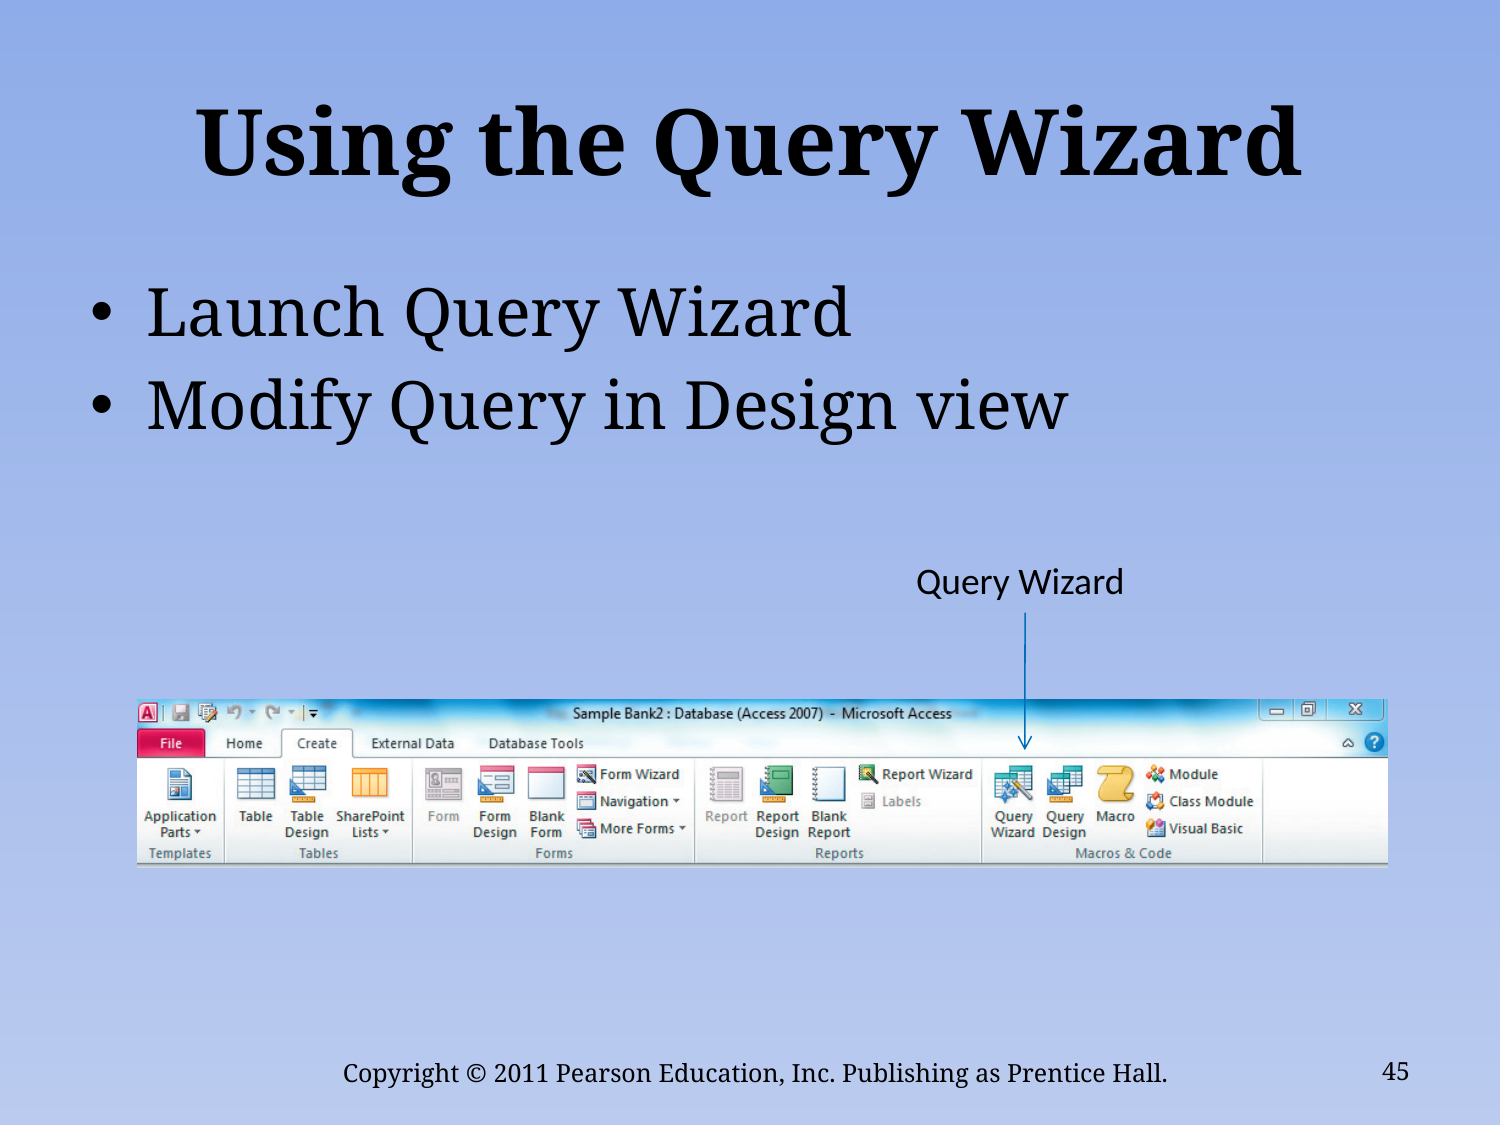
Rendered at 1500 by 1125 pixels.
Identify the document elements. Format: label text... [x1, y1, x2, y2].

list Launch Query Wizard Modify Query in Design view [75, 262, 1425, 500]
text_box Query Wizard [901, 549, 1140, 610]
title Using the Query Wizard [75, 45, 1425, 233]
footer Copyright © 2011 Pearson Education, Inc. Publishing as Prentice Hall. [312, 1042, 1213, 1103]
slide_number 45 [1312, 1042, 1425, 1103]
picture [137, 699, 1388, 868]
